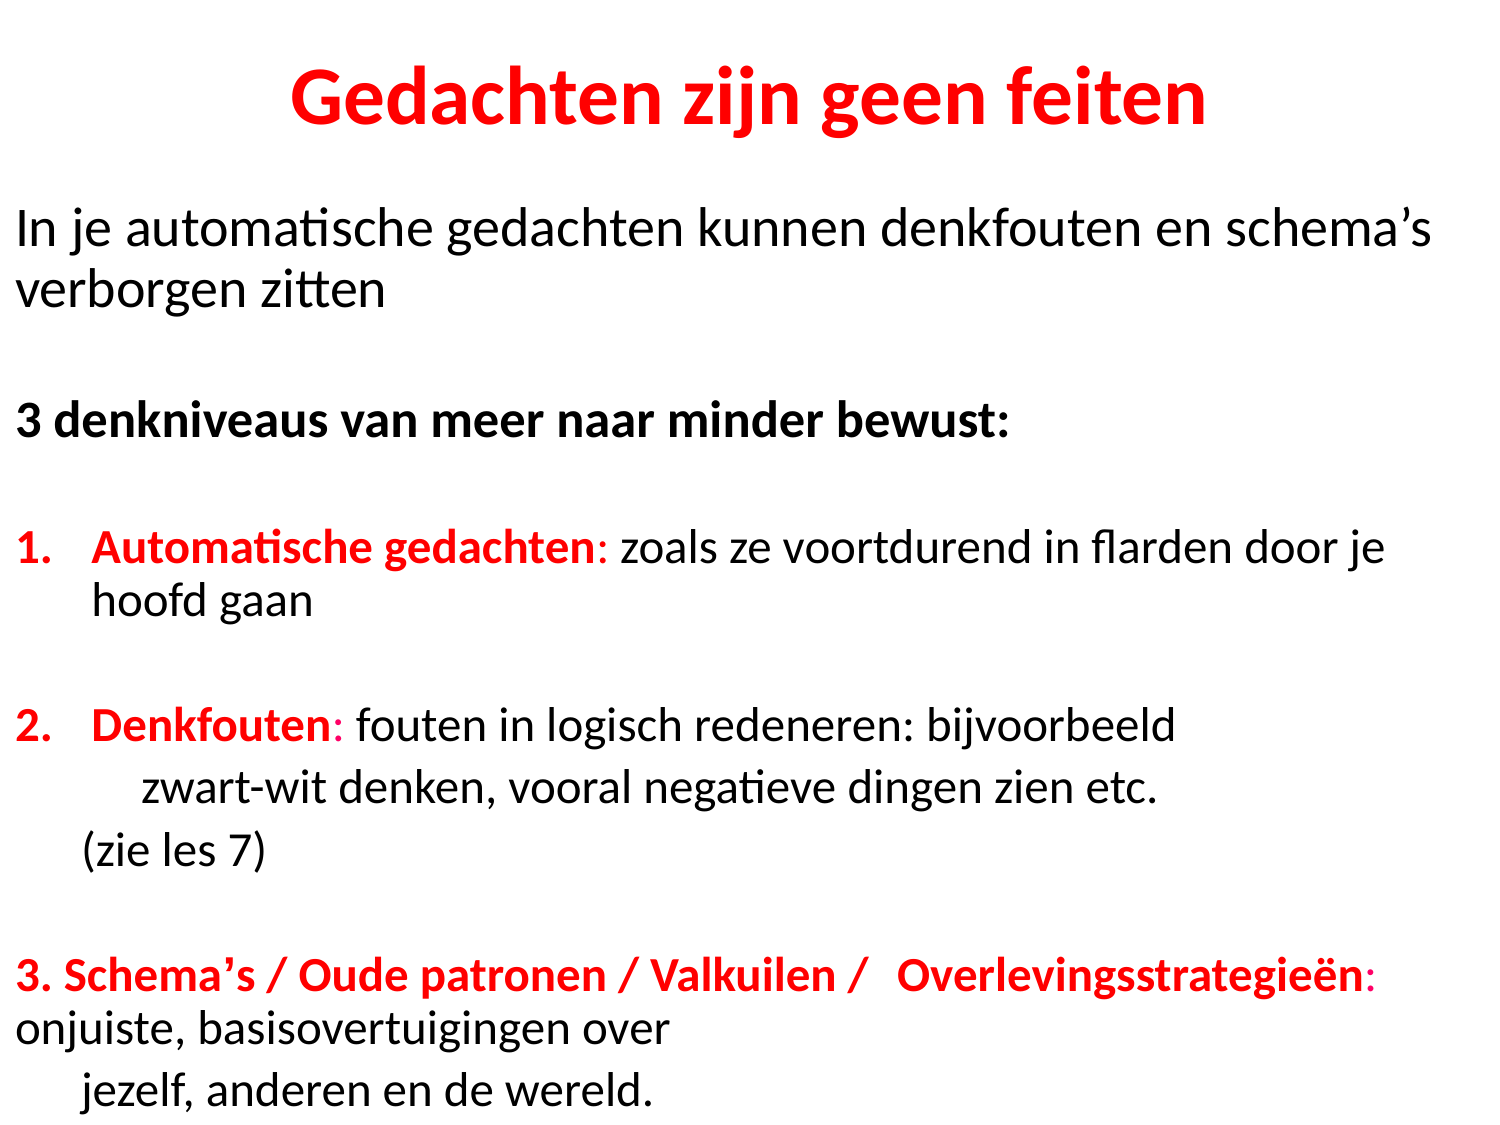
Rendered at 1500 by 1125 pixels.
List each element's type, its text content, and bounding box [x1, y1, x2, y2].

list In je automatische gedachten kunnen denkfouten en schema’s verborgen zitten 3 denkniveaus van meer naar minder bewust: Automatische gedachten: zoals ze voortdurend in flarden door je hoofd gaan Denkfouten: fouten in logisch redeneren: bijvoorbeeld zwart-wit denken, vooral negatieve dingen zien etc. (zie les 7) 3. Schema’s / Oude patronen / Valkuilen / Overlevingsstrategieën: onjuiste, basisovertuigingen over jezelf, anderen en de wereld. [0, 190, 1500, 1125]
title Gedachten zijn geen feiten [112, 19, 1388, 164]
text_box [1359, 499, 1390, 695]
